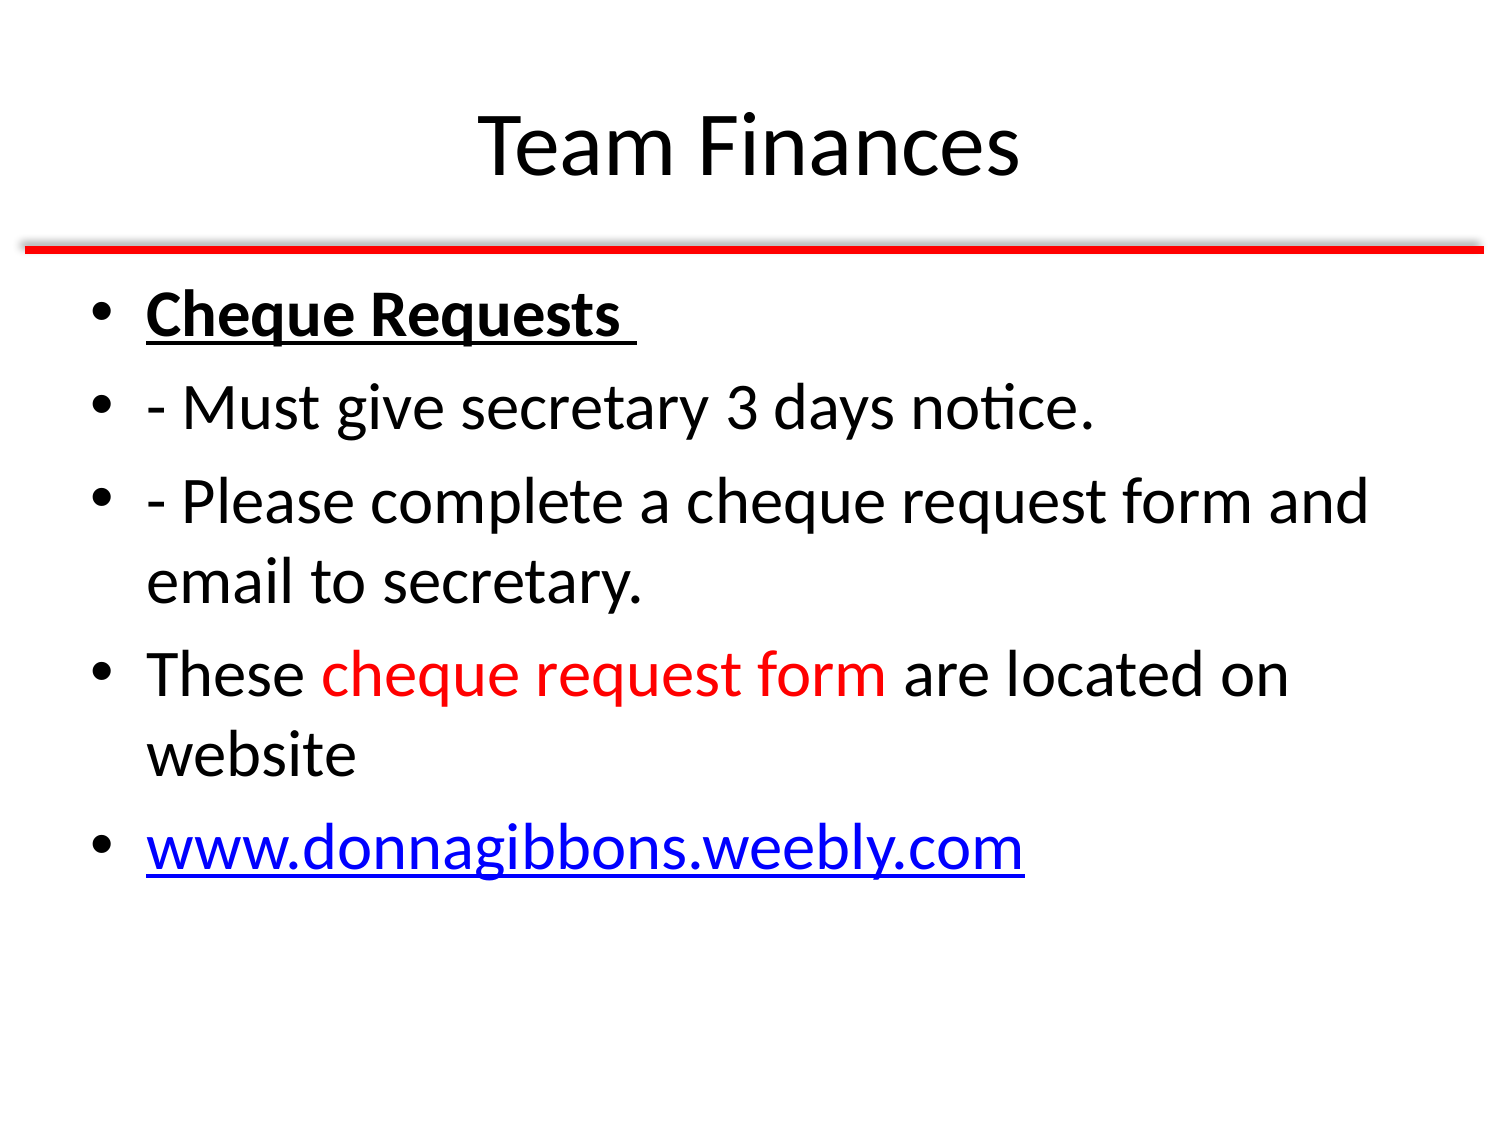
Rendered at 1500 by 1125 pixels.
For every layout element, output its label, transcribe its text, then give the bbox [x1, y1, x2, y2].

list Cheque Requests - Must give secretary 3 days notice. - Please complete a cheque request form and email to secretary. These cheque request form are located on website www.donnagibbons.weebly.com [75, 262, 1425, 1005]
title Team Finances [75, 45, 1425, 233]
